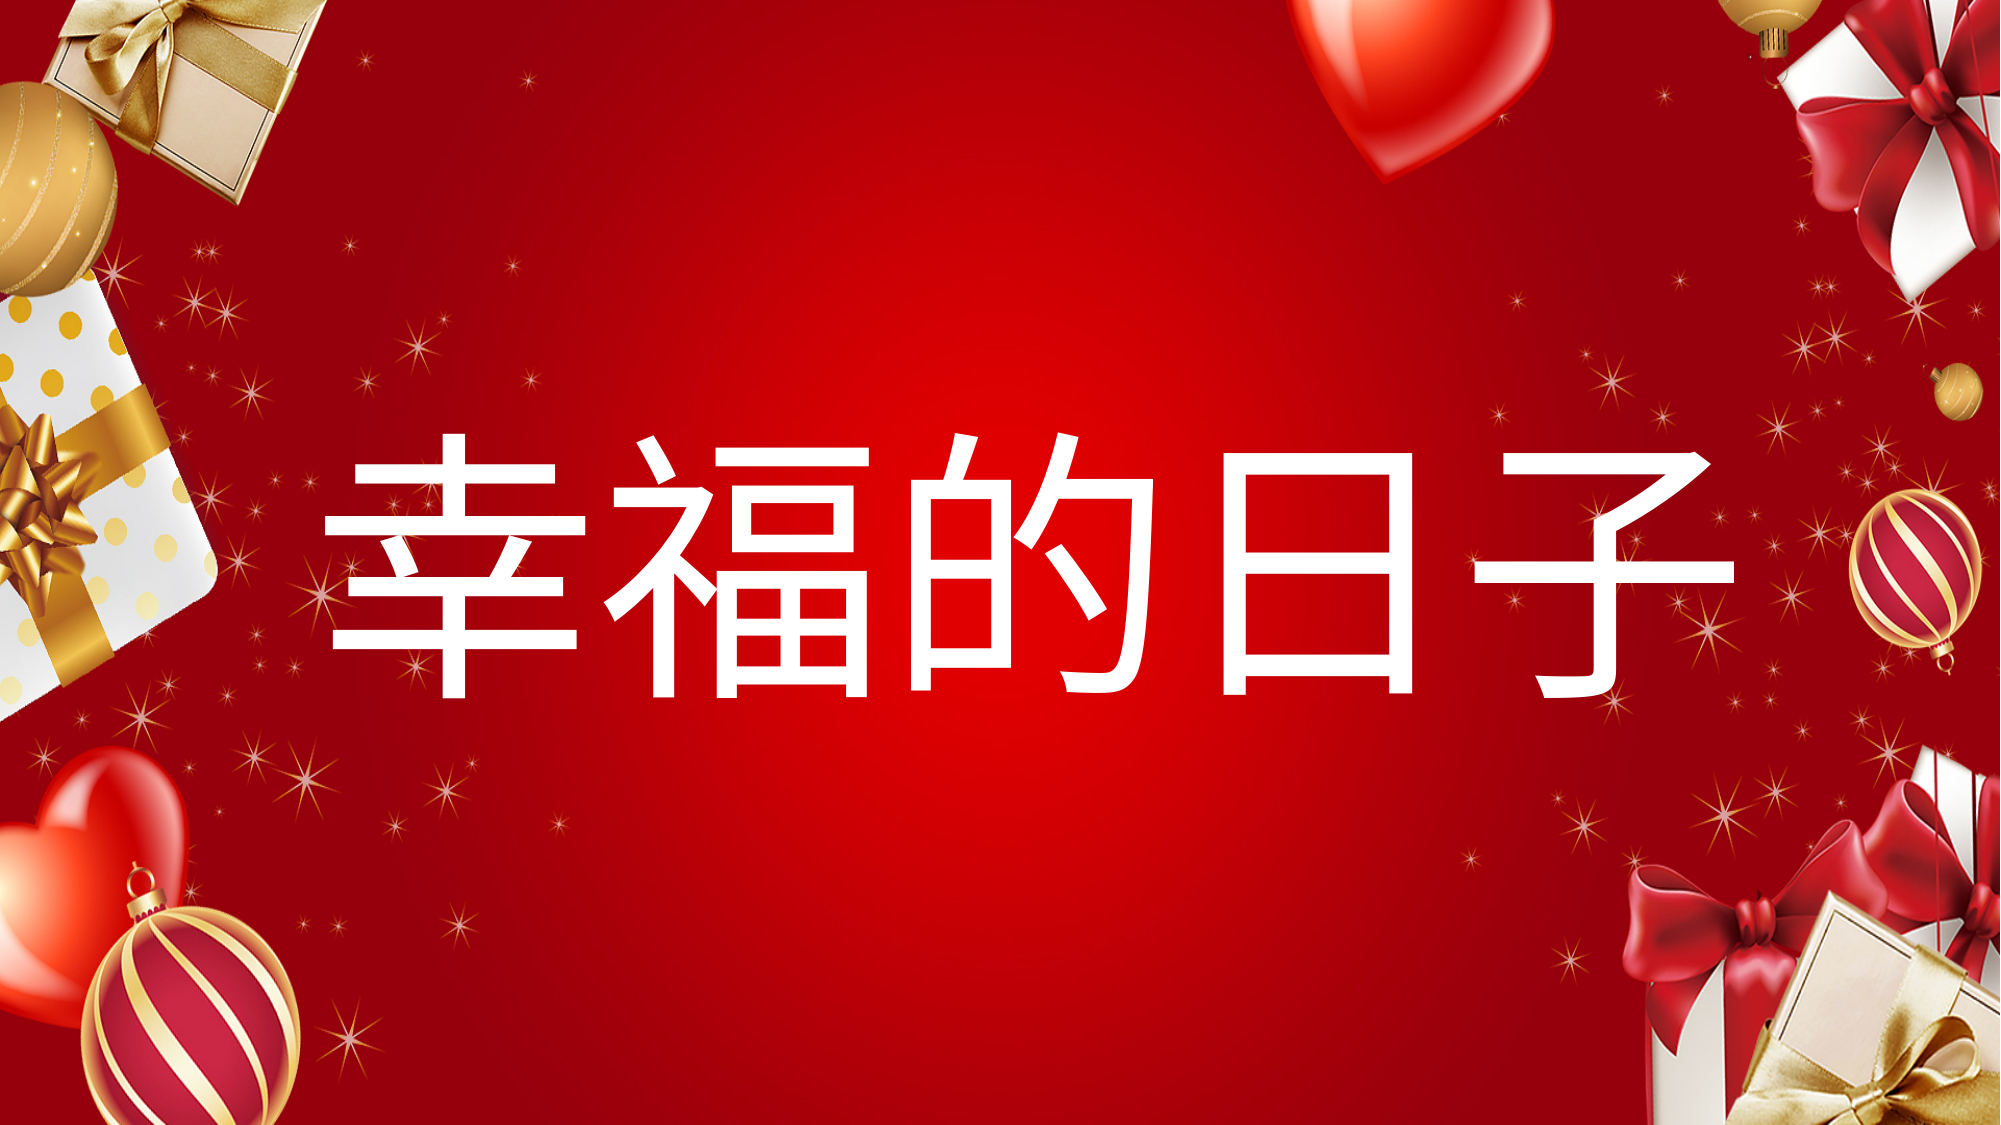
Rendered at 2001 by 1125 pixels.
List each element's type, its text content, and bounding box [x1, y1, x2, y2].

text_box 幸福的日子 [210, 380, 1850, 741]
picture [0, 0, 2000, 1125]
